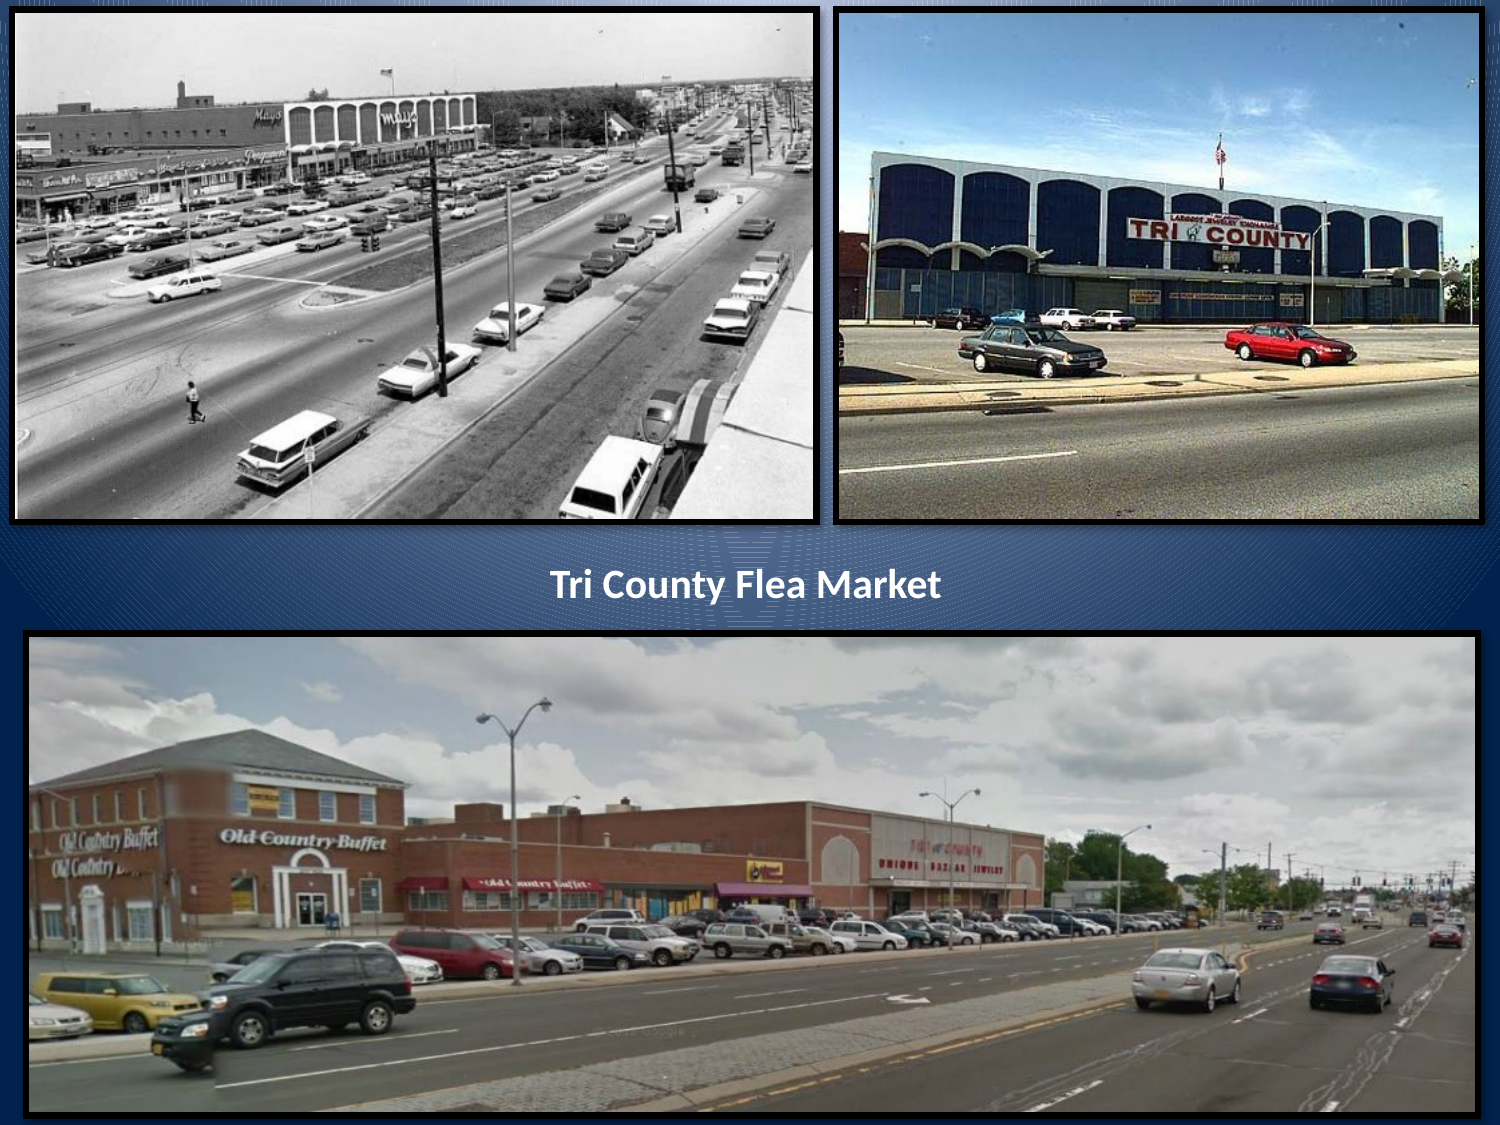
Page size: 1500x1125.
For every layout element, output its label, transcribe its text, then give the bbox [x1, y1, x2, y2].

text_box Tri County Flea Market [14, 549, 1477, 615]
picture [14, 12, 814, 519]
picture [28, 636, 1476, 1113]
picture [838, 12, 1479, 519]
